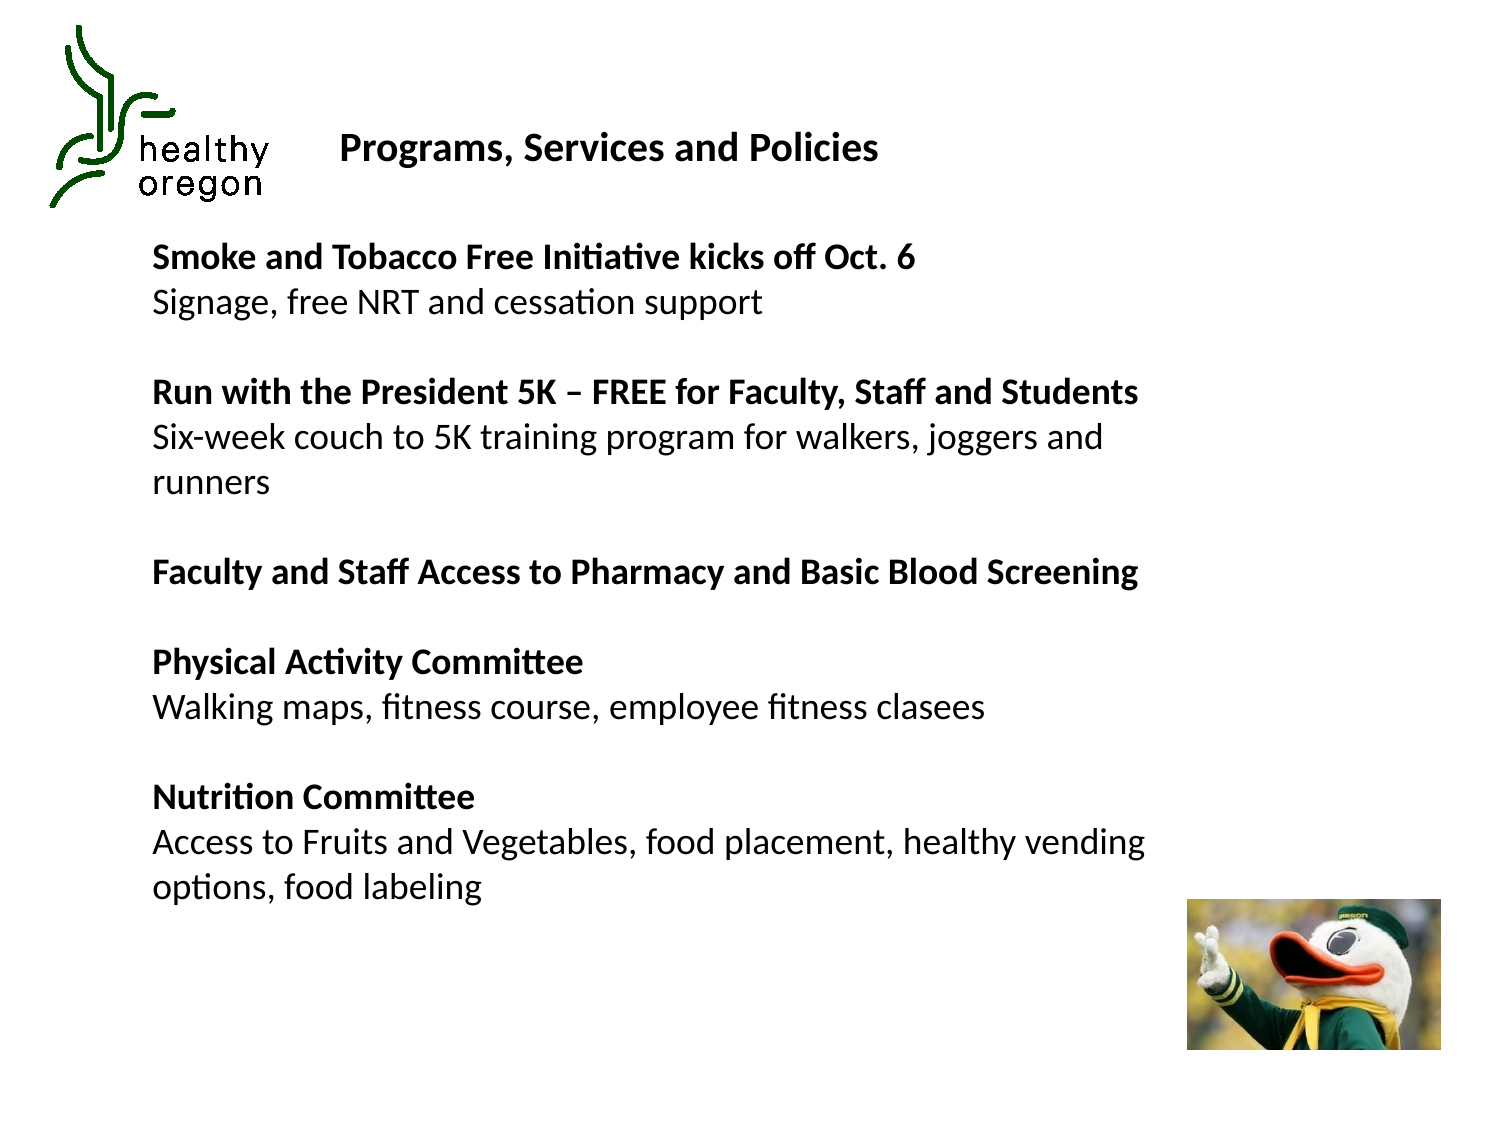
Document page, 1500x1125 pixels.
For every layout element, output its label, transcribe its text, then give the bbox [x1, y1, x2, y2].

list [1187, 899, 1441, 1051]
text_box Programs, Services and Policies [324, 112, 1238, 178]
text_box Smoke and Tobacco Free Initiative kicks off Oct. 6 Signage, free NRT and cessation support Run with the President 5K – FREE for Faculty, Staff and Students Six-week couch to 5K training program for walkers, joggers and runners Faculty and Staff Access to Pharmacy and Basic Blood Screening Physical Activity Committee Walking maps, fitness course, employee fitness clasees Nutrition Committee Access to Fruits and Vegetables, food placement, healthy vending options, food labeling [137, 224, 1238, 960]
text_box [49, 24, 306, 225]
